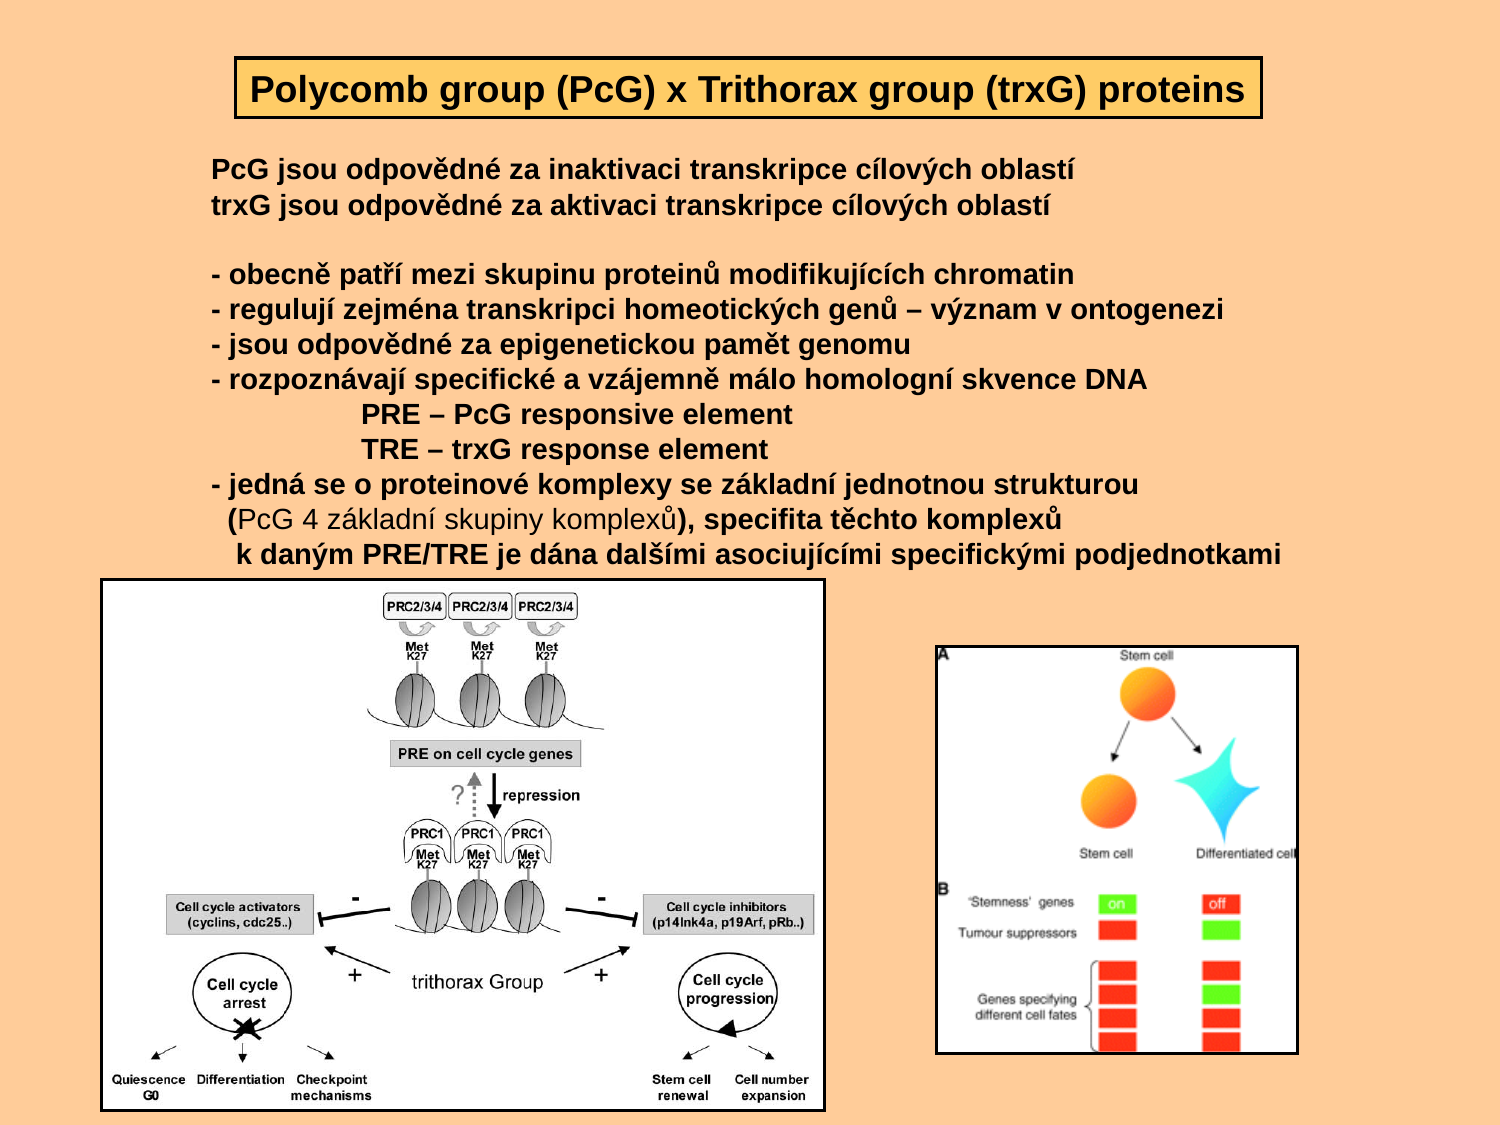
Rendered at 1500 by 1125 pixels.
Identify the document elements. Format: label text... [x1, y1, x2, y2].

text_box Polycomb group (PcG) x Trithorax group (trxG) proteins [235, 57, 1262, 118]
picture [937, 647, 1296, 1053]
picture [103, 580, 824, 1109]
text_box PcG jsou odpovědné za inaktivaci transkripce cílových oblastí trxG jsou odpovědné za aktivaci transkripce cílových oblastí - obecně patří mezi skupinu proteinů modifikujících chromatin - regulují zejména transkripci homeotických genů – význam v ontogenezi - jsou odpovědné za epigenetickou pamět genomu - rozpoznávají specifické a vzájemně málo homologní skvence DNA PRE – PcG responsive element TRE – trxG response element - jedná se o proteinové komplexy se základní jednotnou strukturou (PcG 4 základní skupiny komplexů), specifita těchto komplexů k daným PRE/TRE je dána dalšími asociujícími specifickými podjednotkami [196, 143, 1298, 613]
